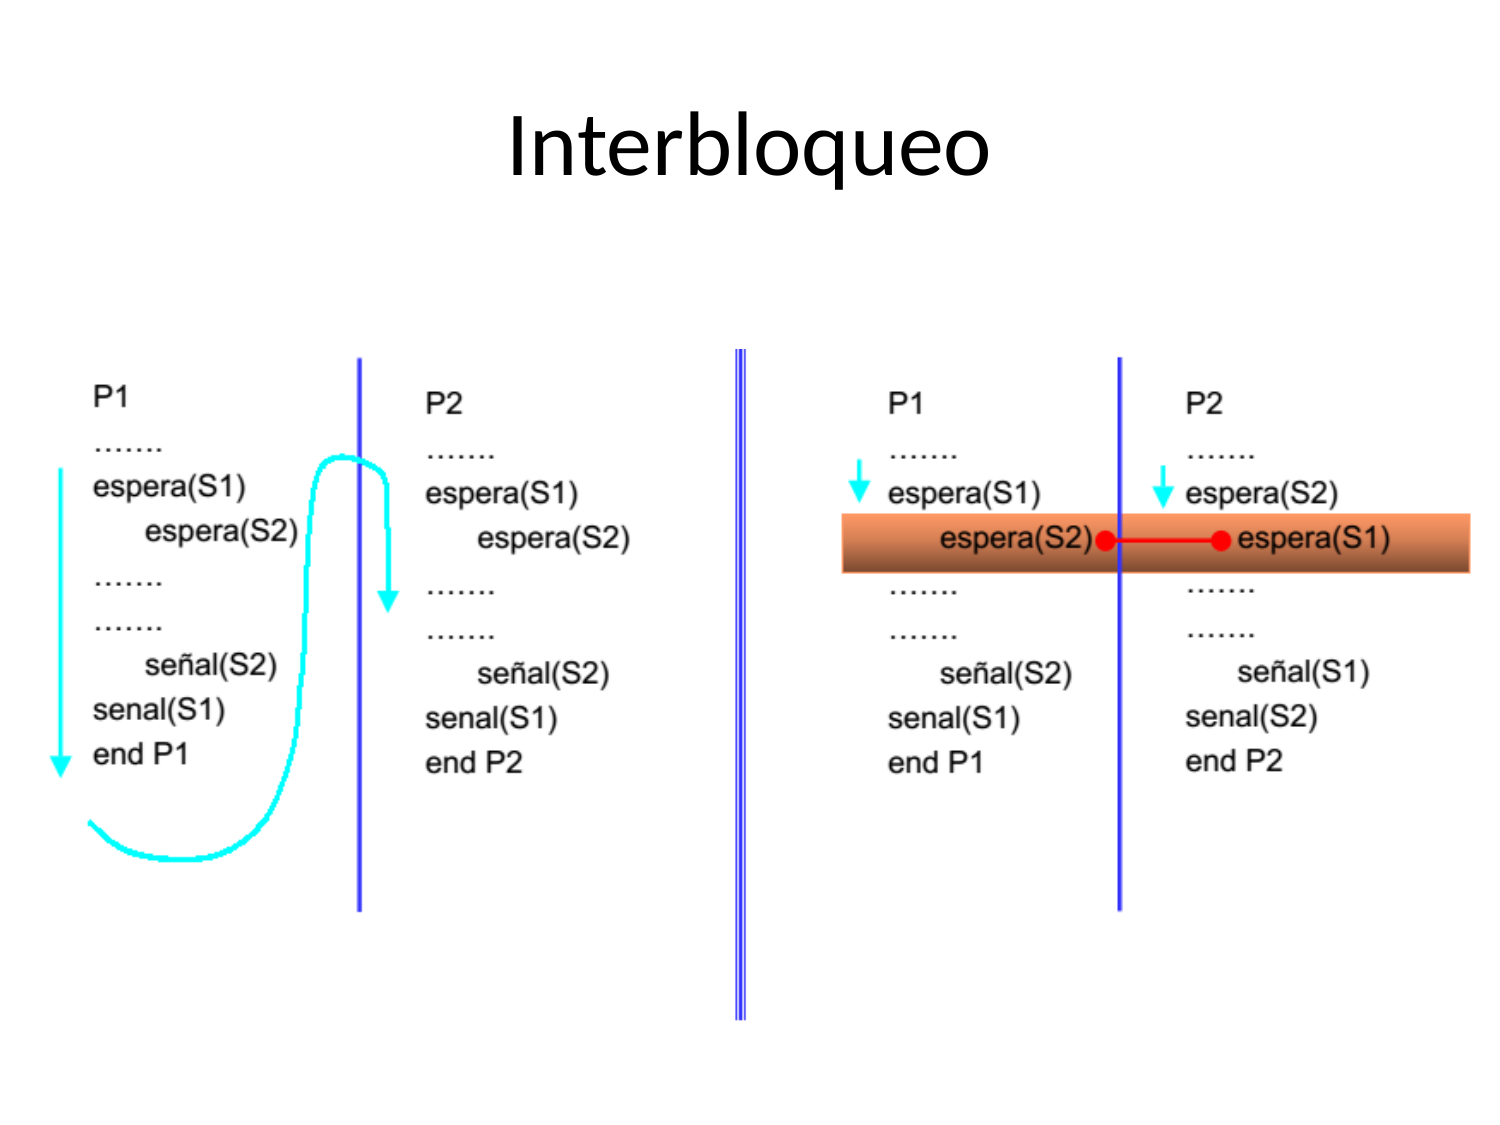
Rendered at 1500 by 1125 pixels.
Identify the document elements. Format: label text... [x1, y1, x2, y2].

title Interbloqueo [75, 45, 1425, 233]
picture [34, 349, 1500, 1024]
